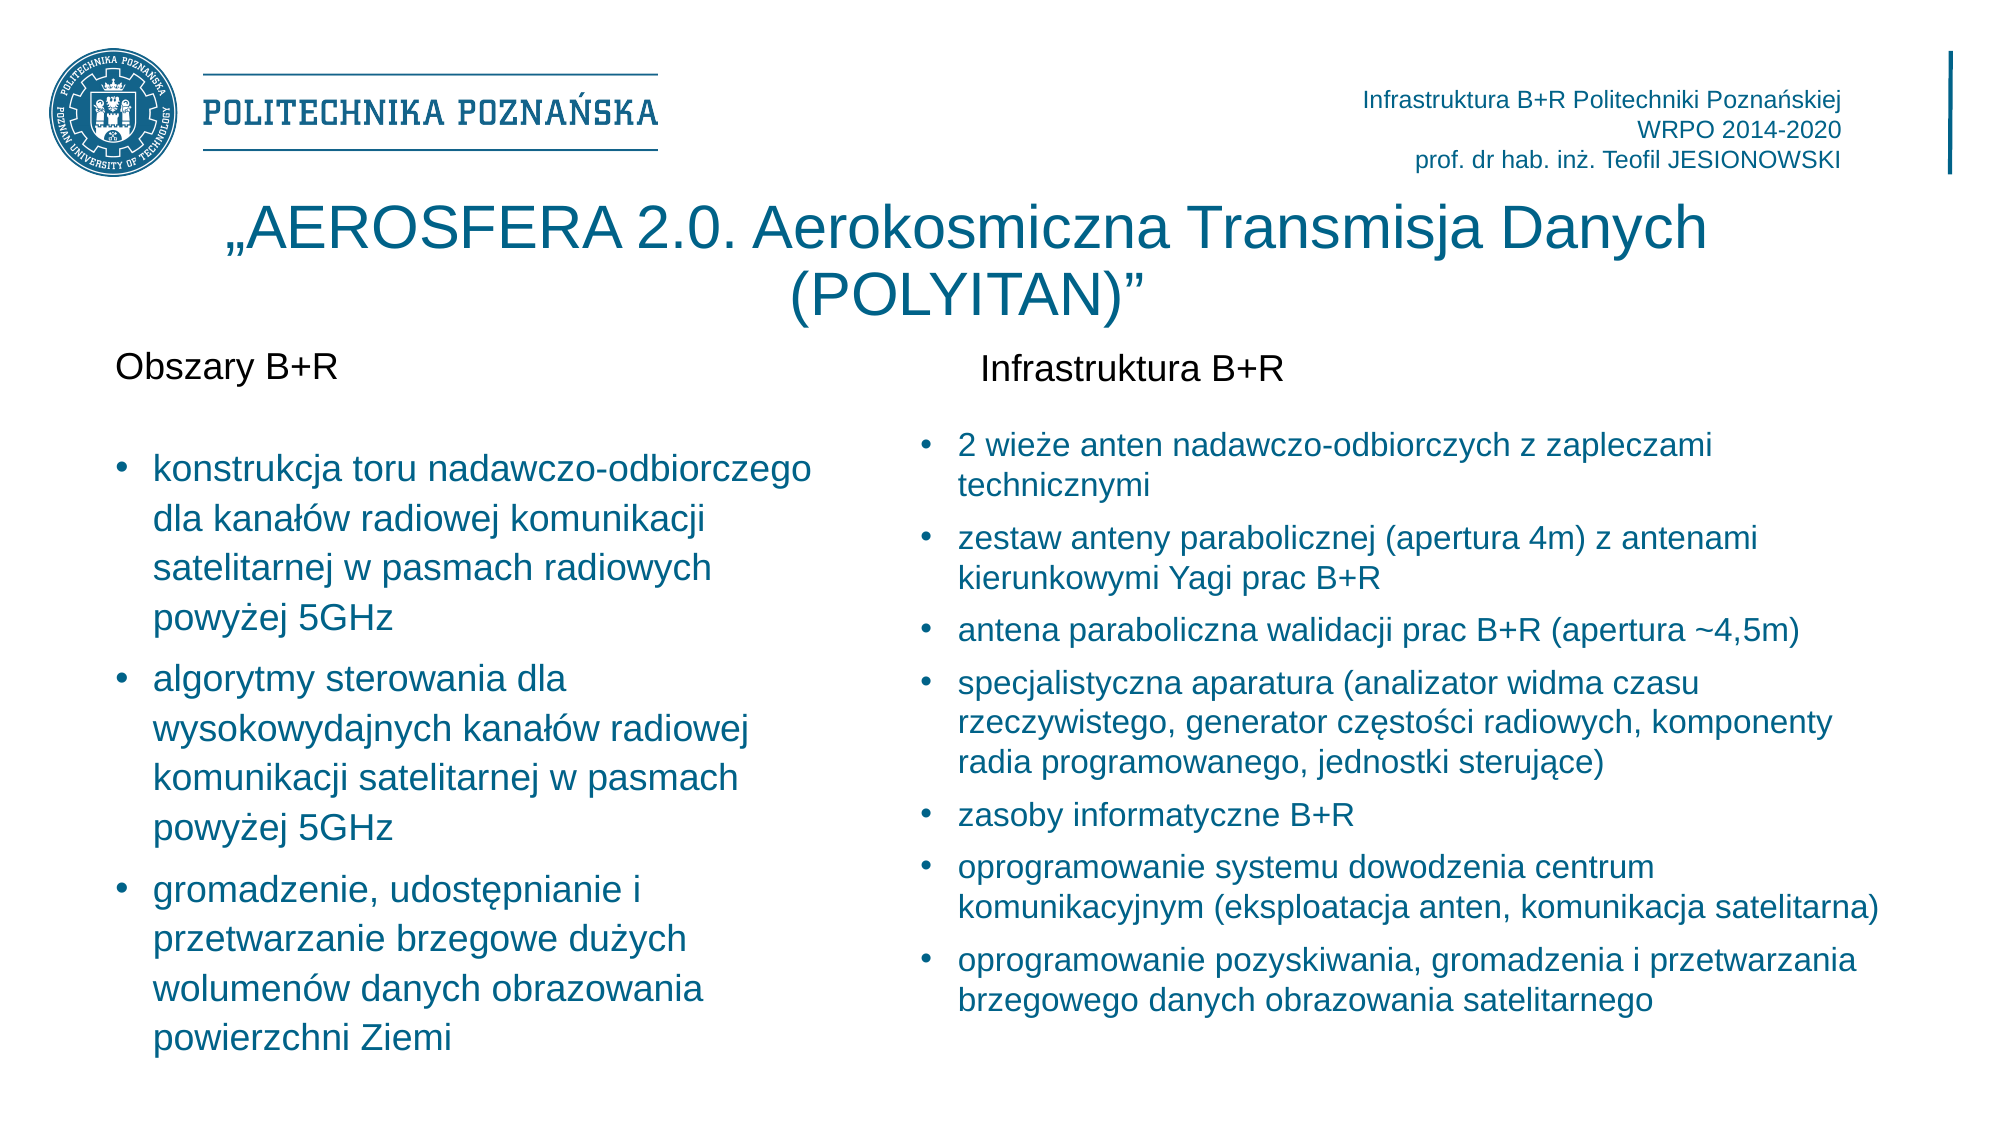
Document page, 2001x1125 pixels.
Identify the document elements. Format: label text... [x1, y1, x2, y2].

list konstrukcja toru nadawczo-odbiorczego dla kanałów radiowej komunikacji satelitarnej w pasmach radiowych powyżej 5GHz algorytmy sterowania dla wysokowydajnych kanałów radiowej komunikacji satelitarnej w pasmach powyżej 5GHz gromadzenie, udostępnianie i przetwarzanie brzegowe dużych wolumenów danych obrazowania powierzchni Ziemi [100, 431, 850, 993]
title „AEROSFERA 2.0. Aerokosmiczna Transmisja Danych (POLYITAN)” [188, 188, 1748, 337]
picture [49, 48, 658, 177]
text_box 2 wieże anten nadawczo-odbiorczych z zapleczami technicznymi zestaw anteny parabolicznej (apertura 4m) z antenami kierunkowymi Yagi prac B+R antena paraboliczna walidacji prac B+R (apertura ~4,5m) specjalistyczna aparatura (analizator widma czasu rzeczywistego, generator częstości radiowych, komponenty radia programowanego, jednostki sterujące) zasoby informatyczne B+R oprogramowanie systemu dowodzenia centrum komunikacyjnym (eksploatacja anten, komunikacja satelitarna) oprogramowanie pozyskiwania, gromadzenia i przetwarzania brzegowego danych obrazowania satelitarnego [905, 416, 1911, 1085]
text_box Infrastruktura B+R [965, 336, 1736, 397]
text_box Obszary B+R [100, 334, 871, 395]
